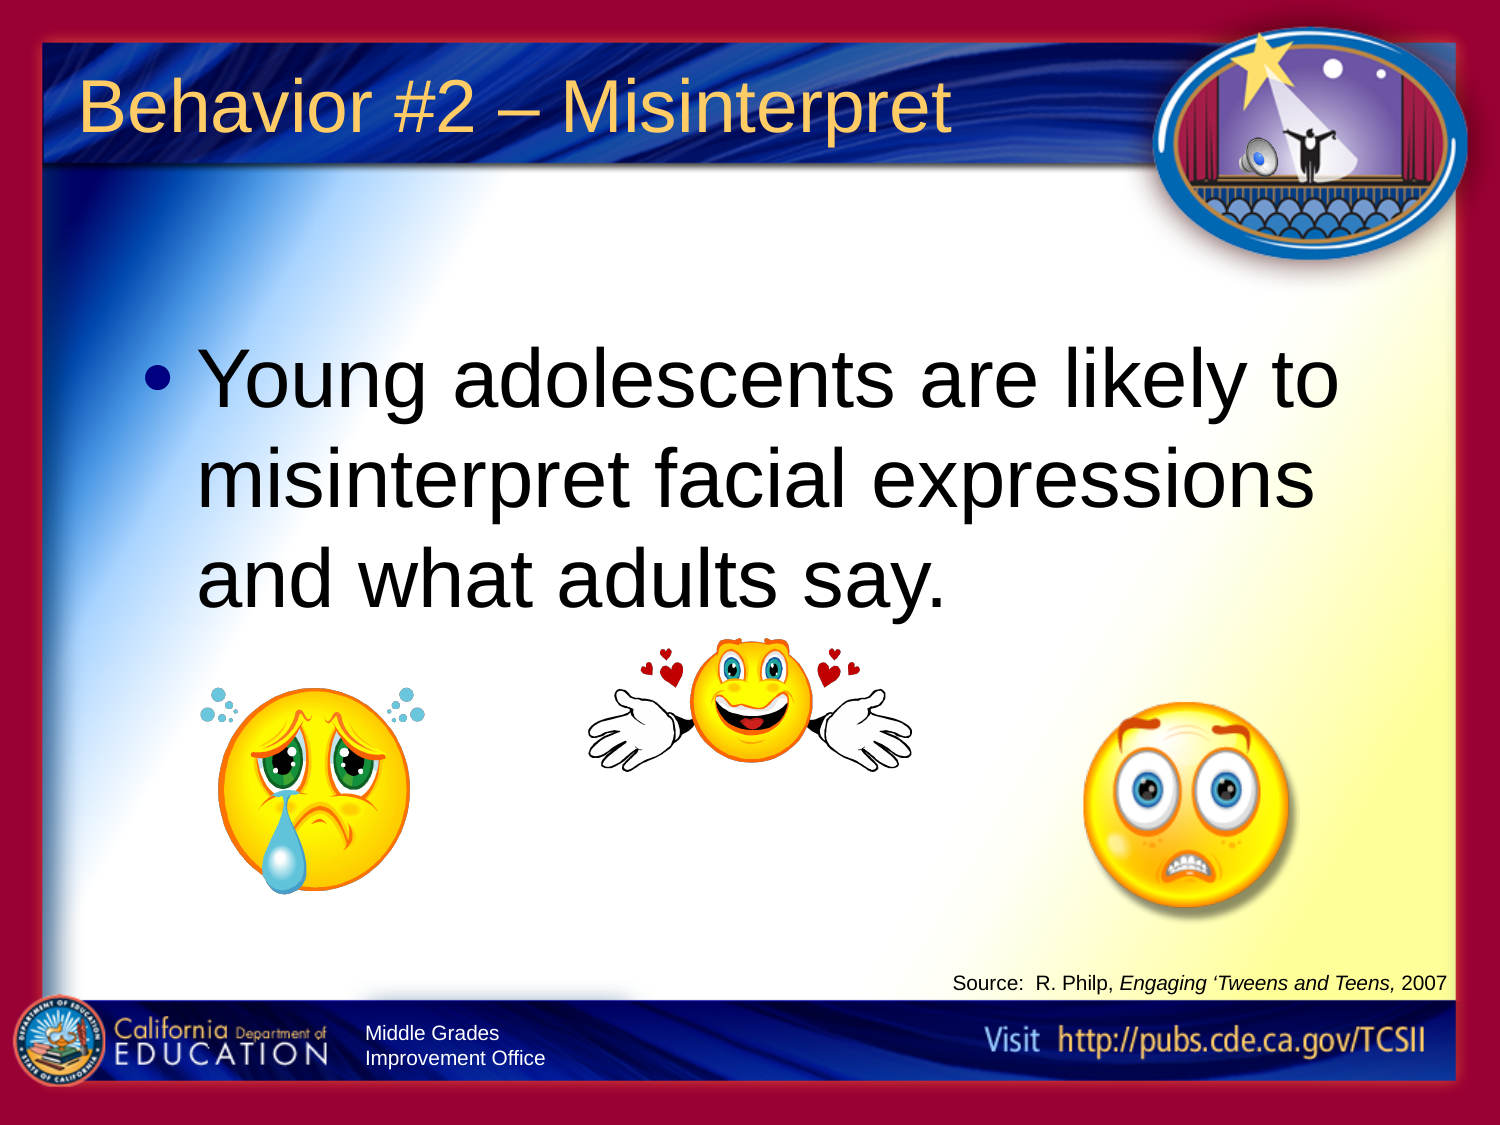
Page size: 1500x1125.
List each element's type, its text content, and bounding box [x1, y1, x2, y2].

text_box Source: R. Philp, Engaging ‘Tweens and Teens, 2007 [762, 962, 1463, 1003]
picture [0, 0, 1500, 1125]
list Young adolescents are likely to misinterpret facial expressions and what adults say. [125, 249, 1388, 1000]
title Behavior #2 – Misinterpret [62, 50, 1163, 163]
